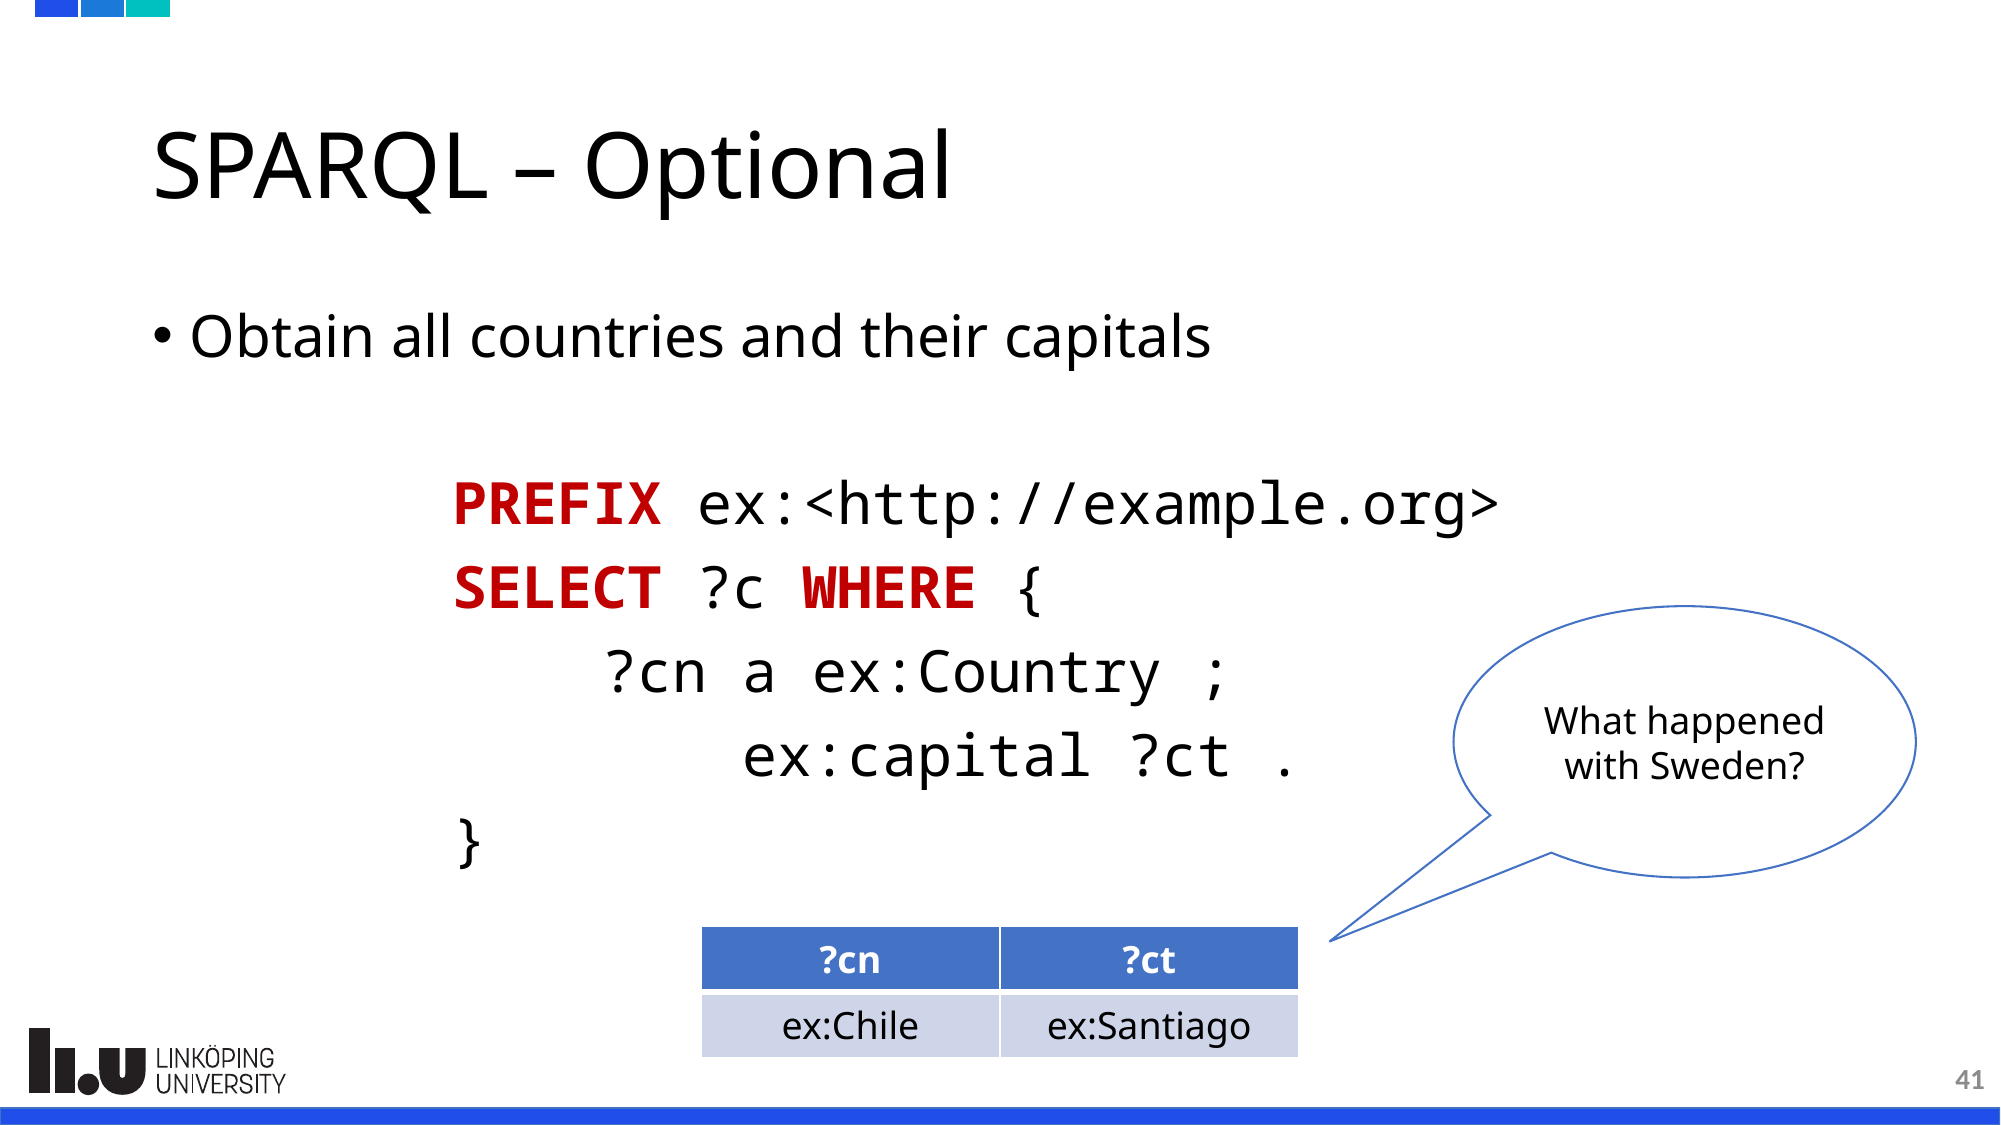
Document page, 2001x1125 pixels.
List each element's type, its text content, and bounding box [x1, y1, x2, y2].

title SPARQL – Optional [137, 59, 1863, 278]
table_header ?cn [702, 927, 999, 989]
table_header ?ct [1001, 927, 1298, 989]
table_cell ex:Chile [702, 995, 999, 1057]
slide_number 41 [1550, 1047, 2000, 1108]
text_box What happened with Sweden? [1328, 605, 1917, 943]
list Obtain all countries and their capitals PREFIX ex:<http://example.org> SELECT ?c WHERE { ?cn a ex:Country ; ex:capital ?ct . } [137, 299, 1863, 1014]
table_cell ex:Santiago [1001, 995, 1298, 1057]
